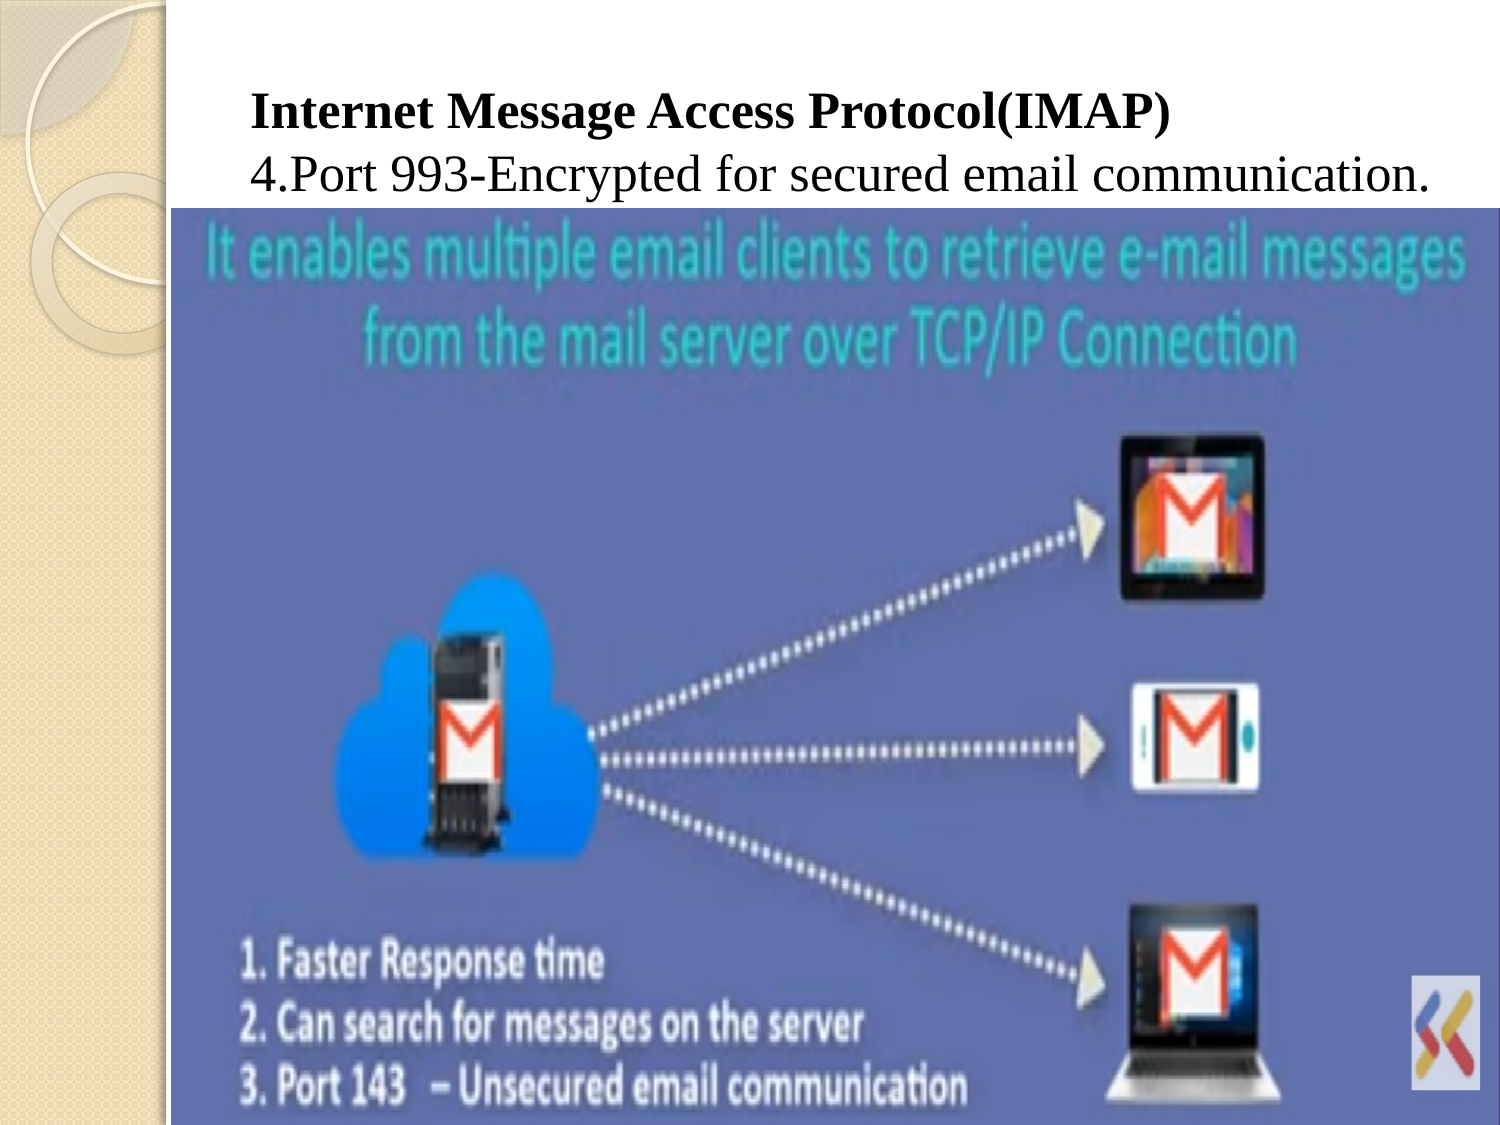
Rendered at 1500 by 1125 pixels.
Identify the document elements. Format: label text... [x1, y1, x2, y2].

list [170, 207, 1500, 1125]
title Internet Message Access Protocol(IMAP) 4.Port 993-Encrypted for secured email communication. [235, 45, 1466, 205]
